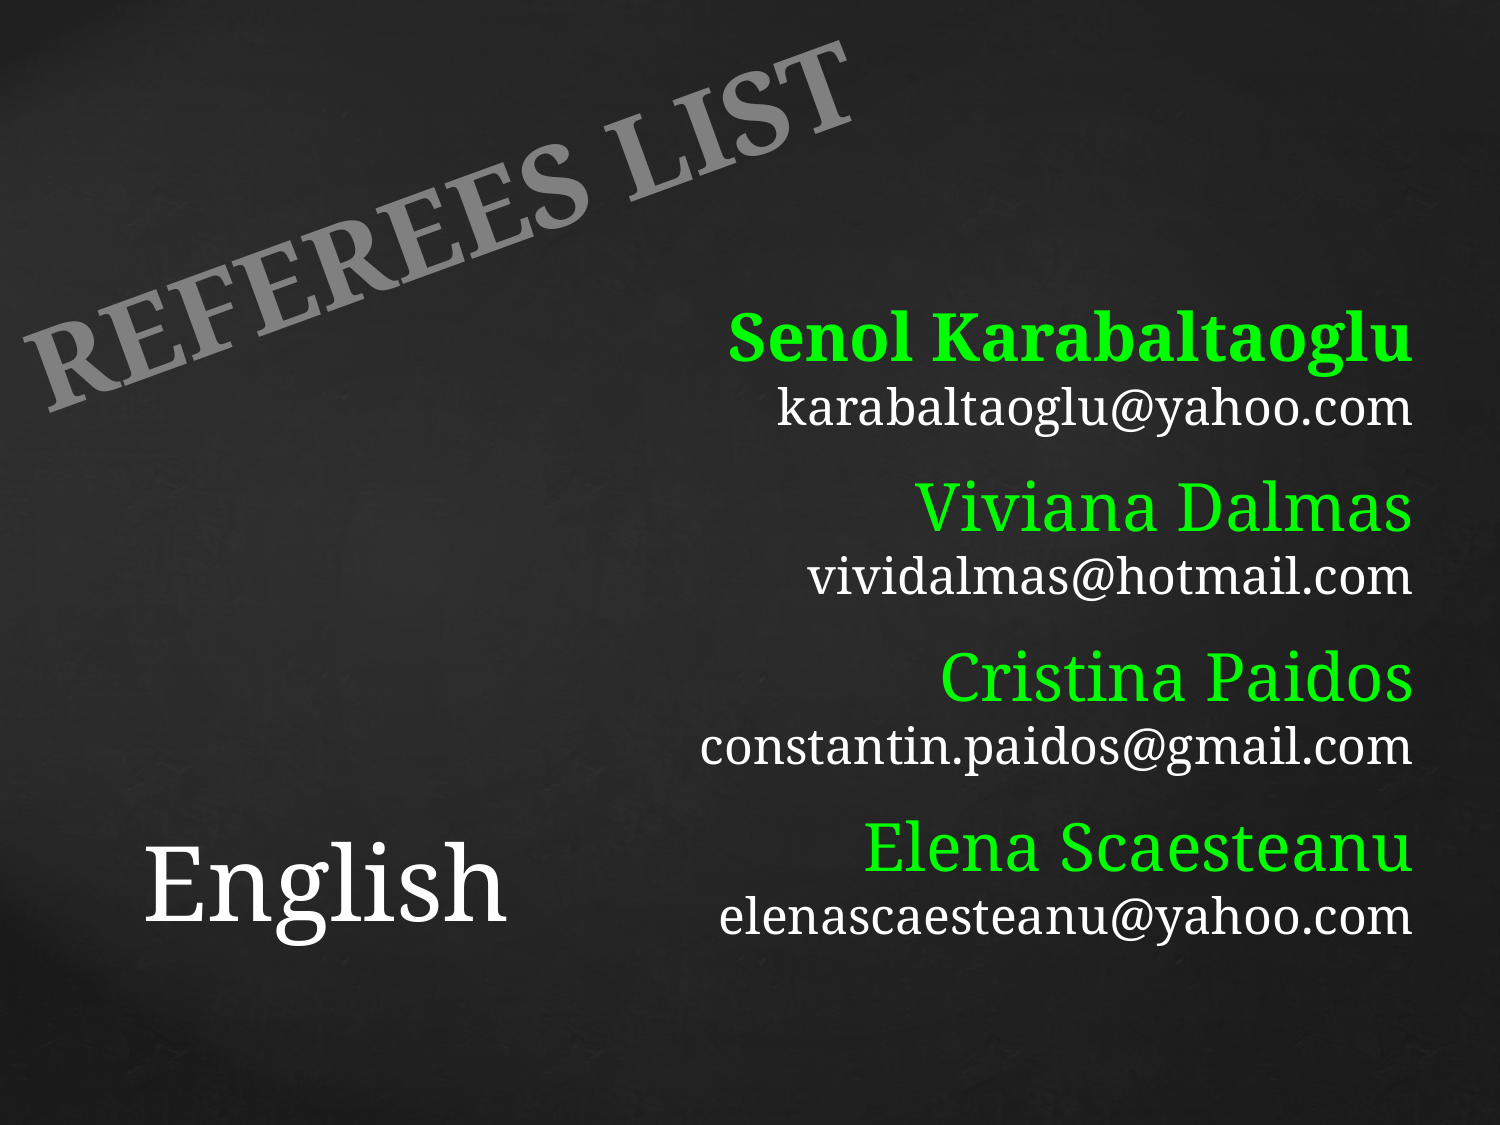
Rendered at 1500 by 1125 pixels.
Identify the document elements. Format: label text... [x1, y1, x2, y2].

text_box Senol Karabaltaoglu karabaltaoglu@yahoo.com Viviana Dalmas vividalmas@hotmail.com Cristina Paidos constantin.paidos@gmail.com Elena Scaesteanu elenascaesteanu@yahoo.com [106, 160, 1430, 953]
text_box Referees List [0, 0, 893, 448]
